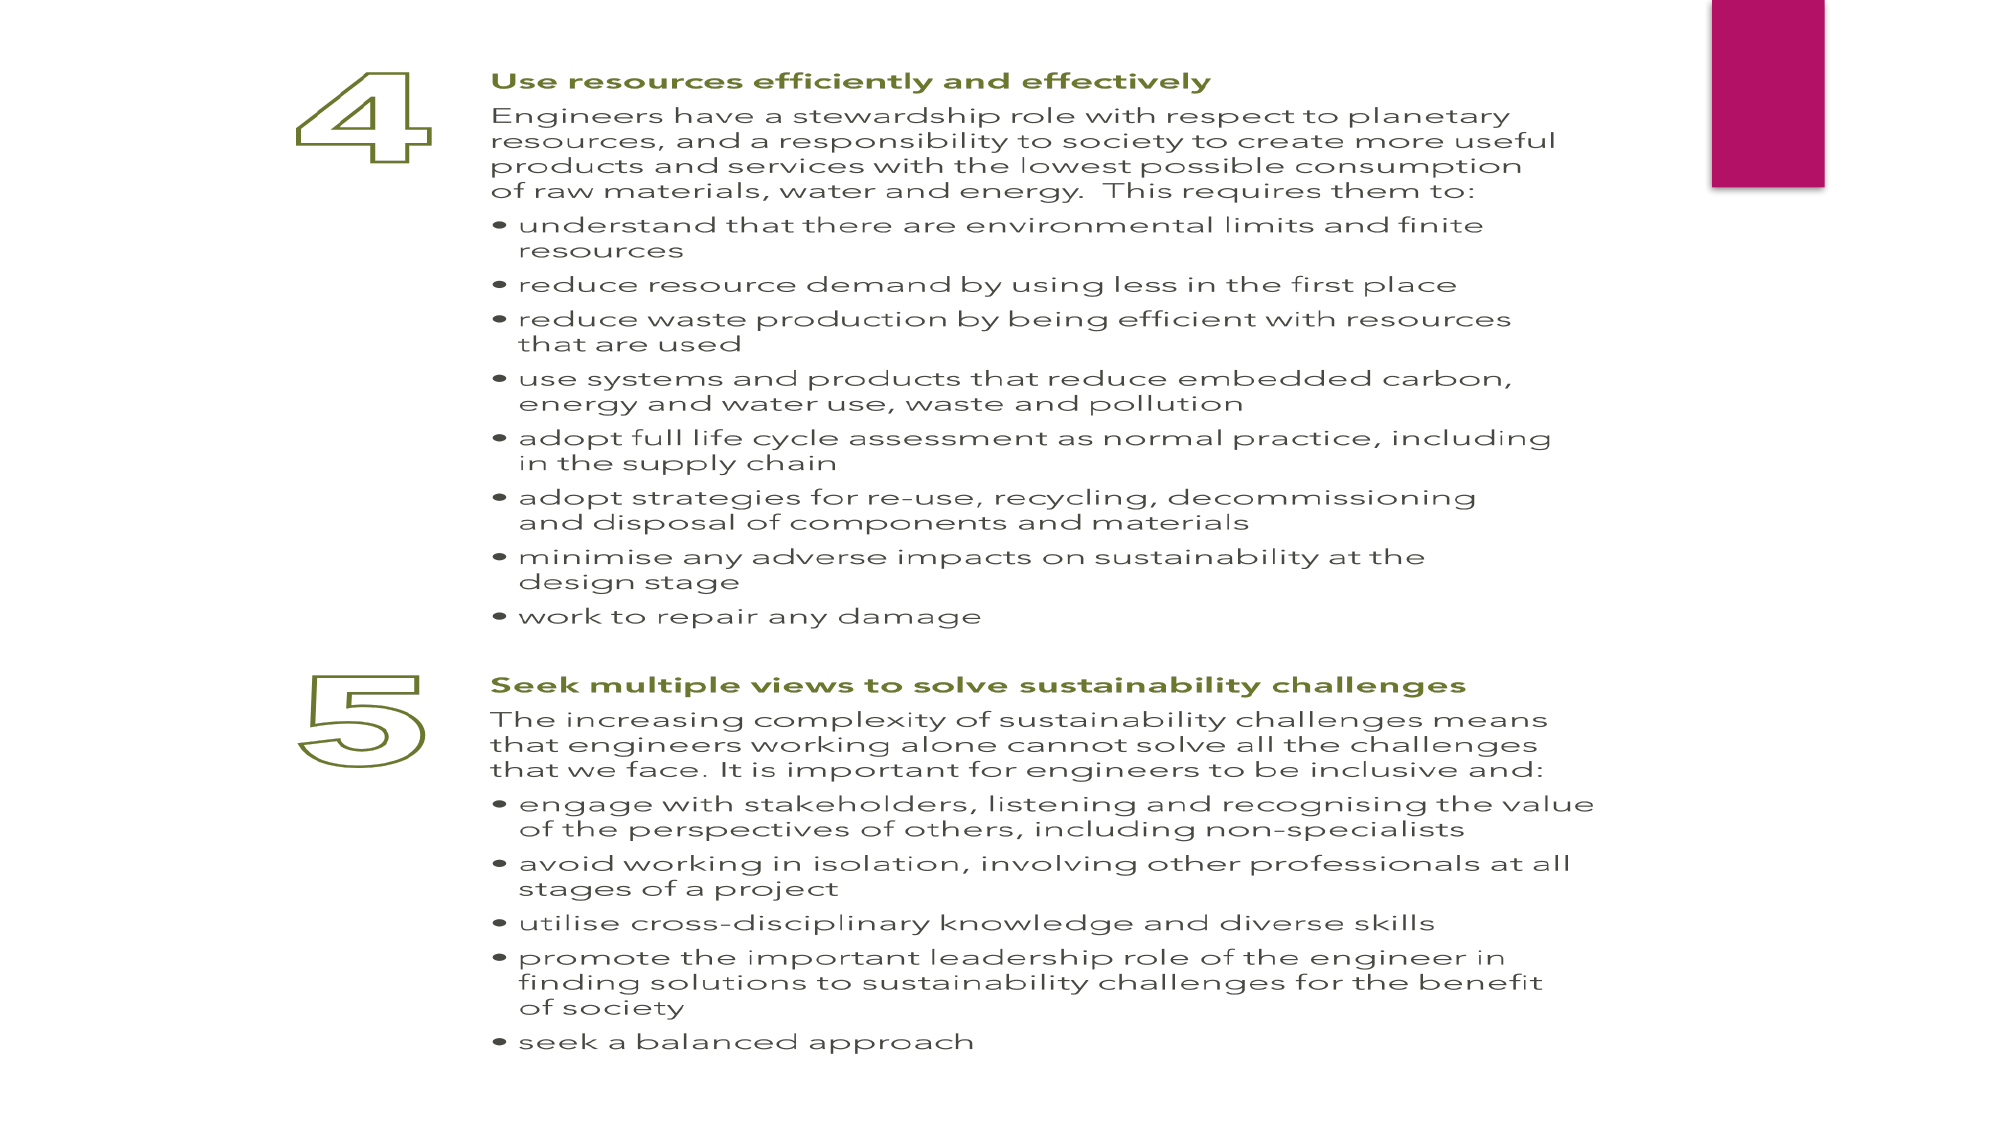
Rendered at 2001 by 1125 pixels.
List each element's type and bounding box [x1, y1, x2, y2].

picture [295, 71, 1594, 1054]
